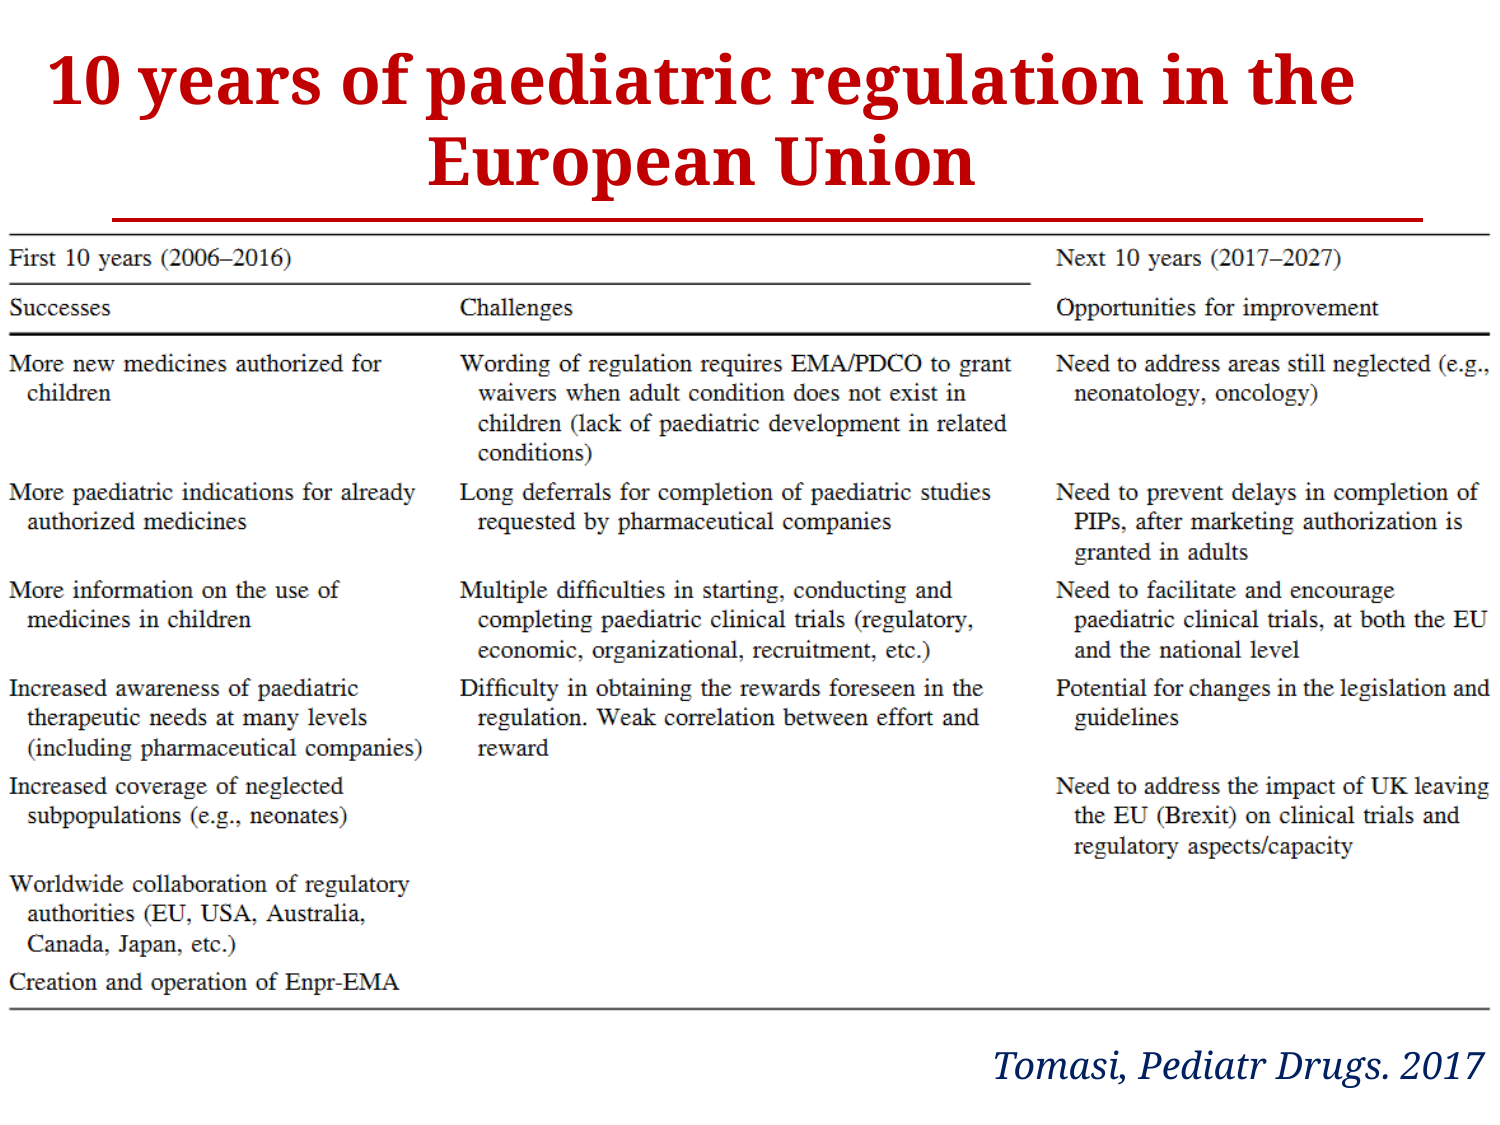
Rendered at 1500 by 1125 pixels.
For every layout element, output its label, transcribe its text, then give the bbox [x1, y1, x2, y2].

picture [0, 229, 1500, 1019]
text_box Tomasi, Pediatr Drugs. 2017 [861, 1034, 1500, 1095]
text_box 10 years of paediatric regulation in the European Union [0, 30, 1406, 206]
